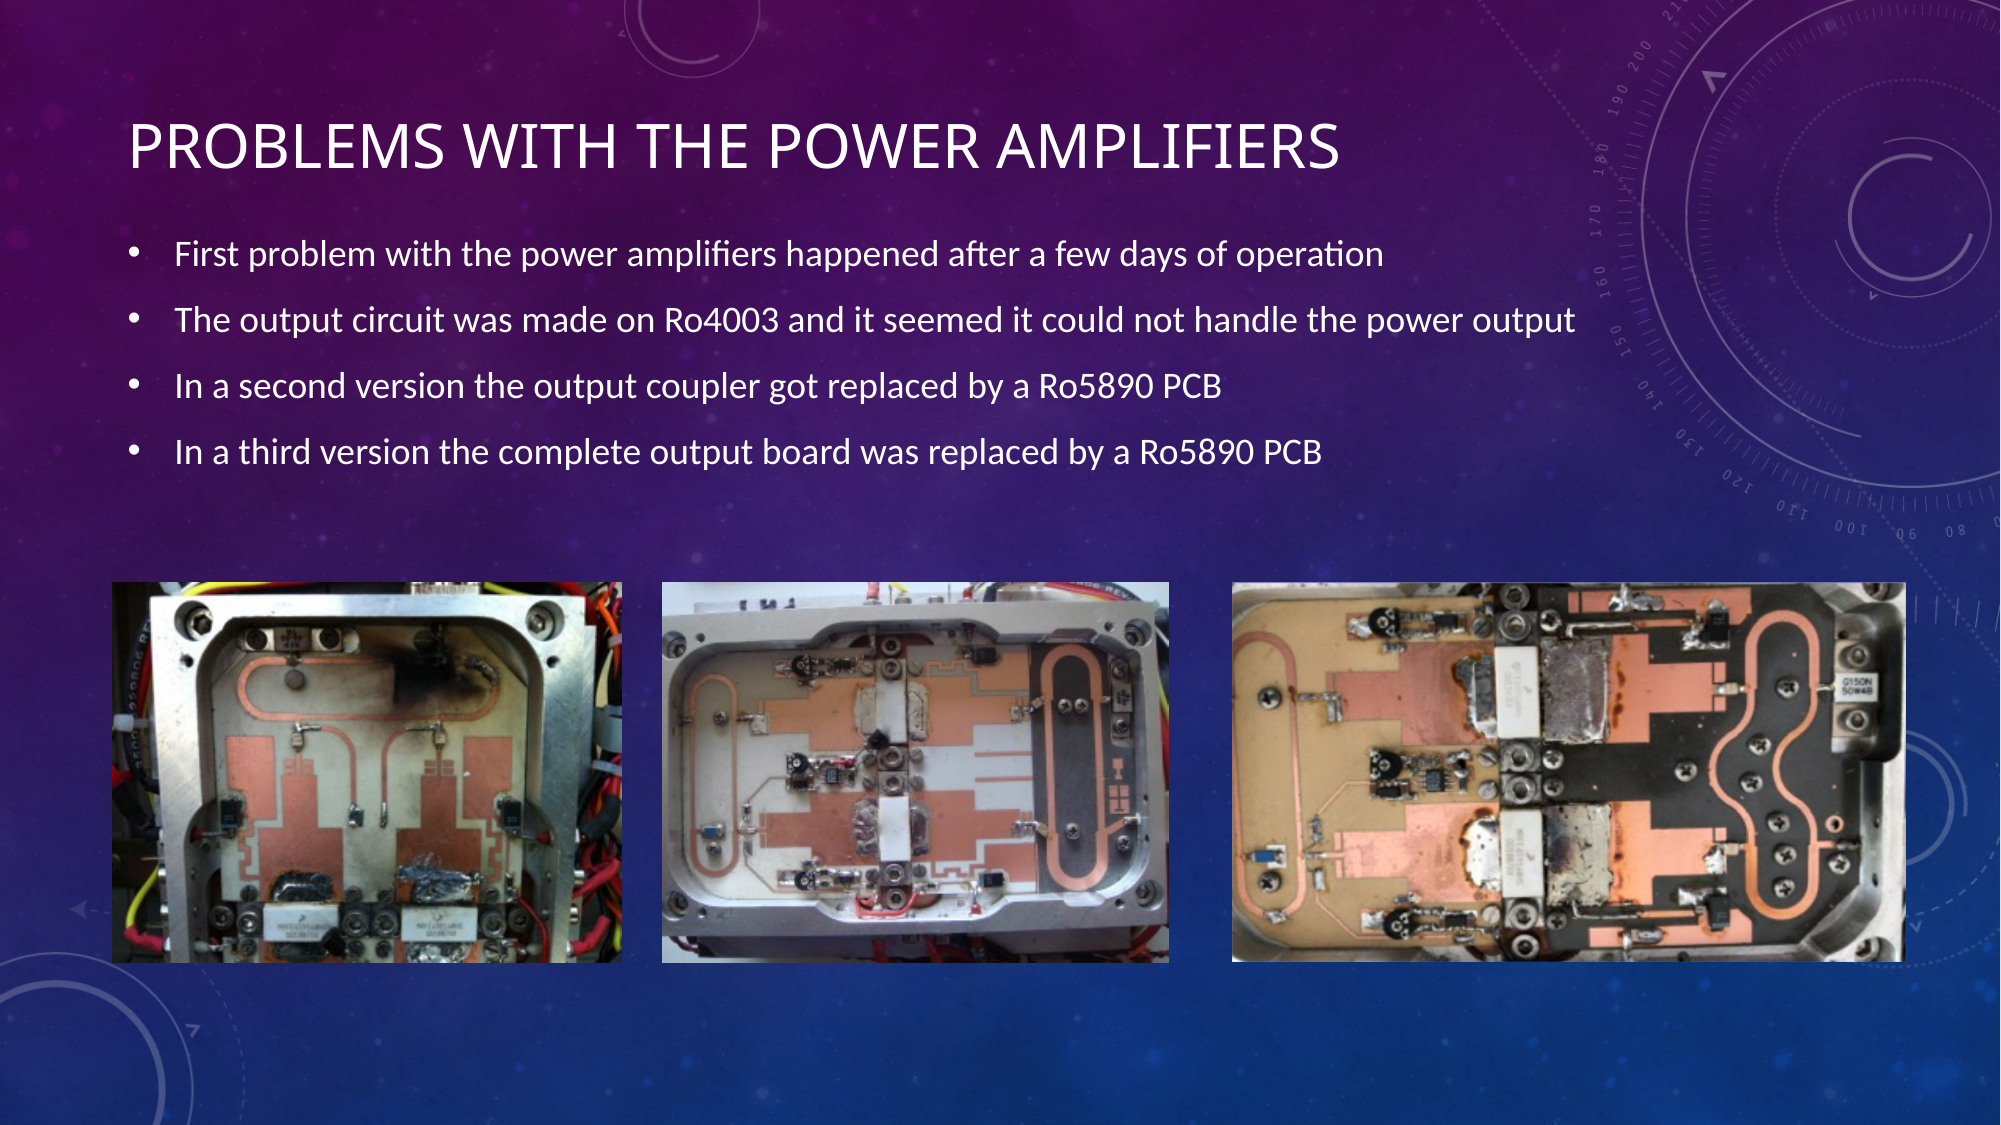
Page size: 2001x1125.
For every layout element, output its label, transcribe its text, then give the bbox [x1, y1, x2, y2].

picture [0, 0, 2001, 1125]
list First problem with the power amplifiers happened after a few days of operation The output circuit was made on Ro4003 and it seemed it could not handle the power output In a second version the output coupler got replaced by a Ro5890 PCB In a third version the complete output board was replaced by a Ro5890 PCB [112, 218, 1775, 484]
title Problems with the Power amplifiers [112, 99, 1775, 189]
